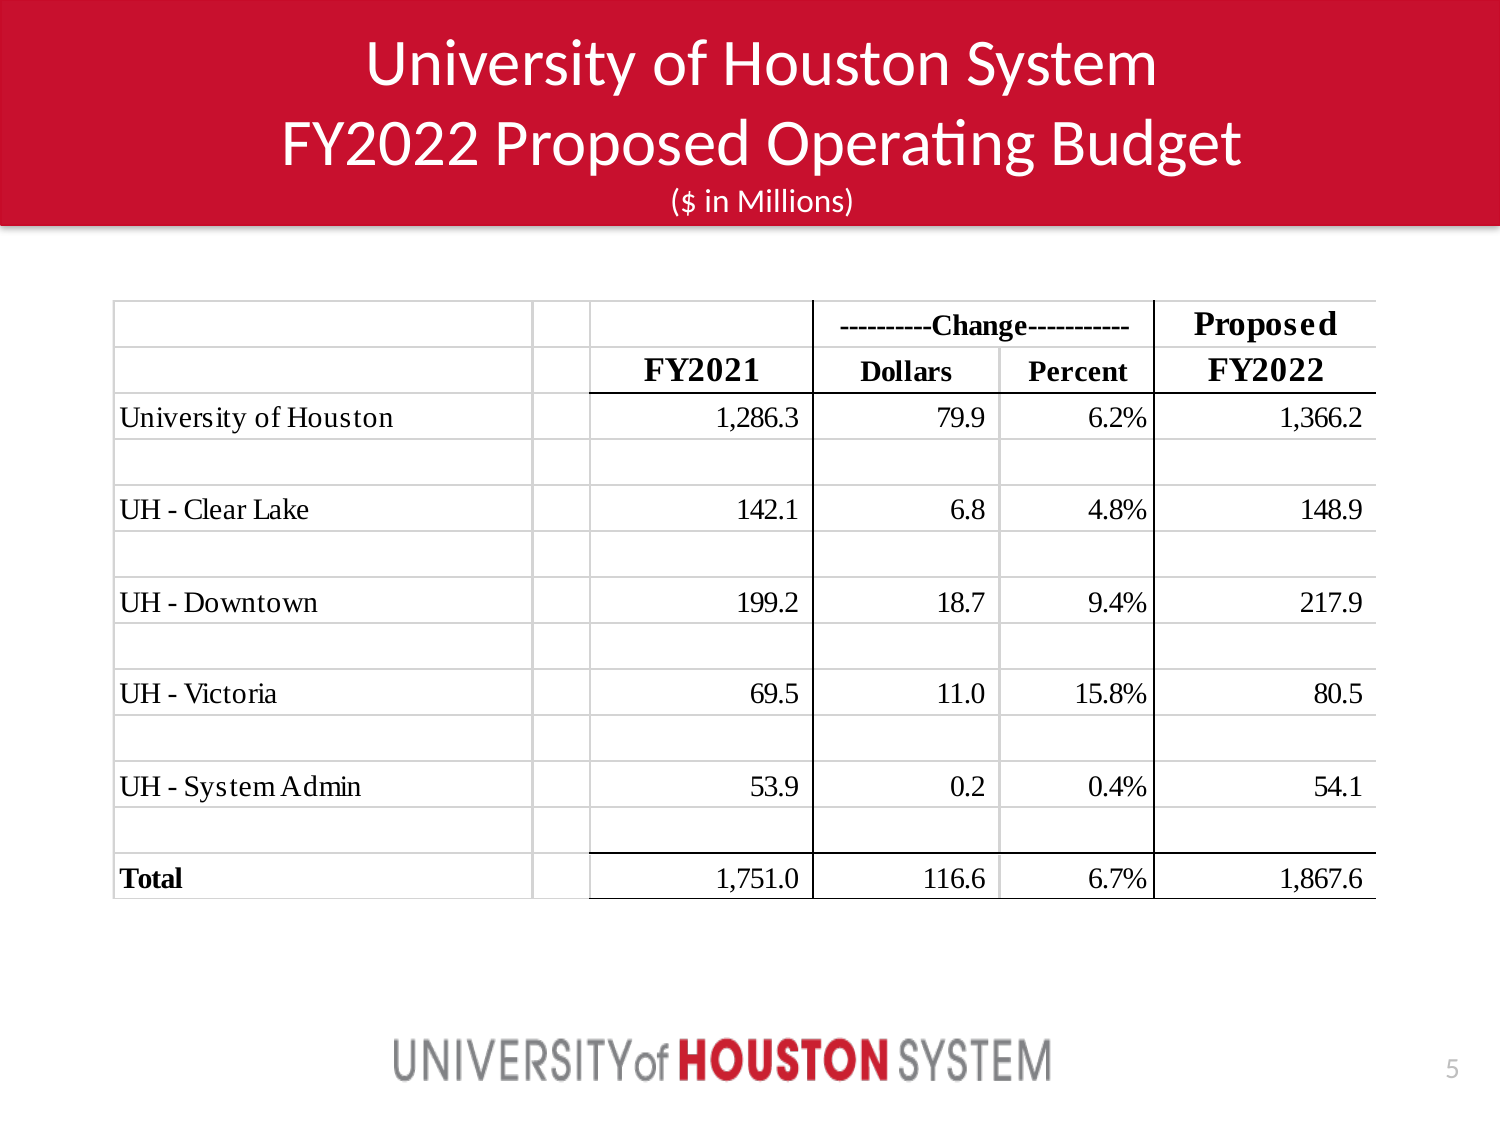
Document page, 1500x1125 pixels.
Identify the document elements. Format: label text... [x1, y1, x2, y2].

picture [392, 1033, 1053, 1084]
title University of Houston System FY2022 Proposed Operating Budget ($ in Millions) [162, 24, 1363, 213]
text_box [112, 299, 1379, 901]
slide_number 4 [1125, 1041, 1475, 1102]
